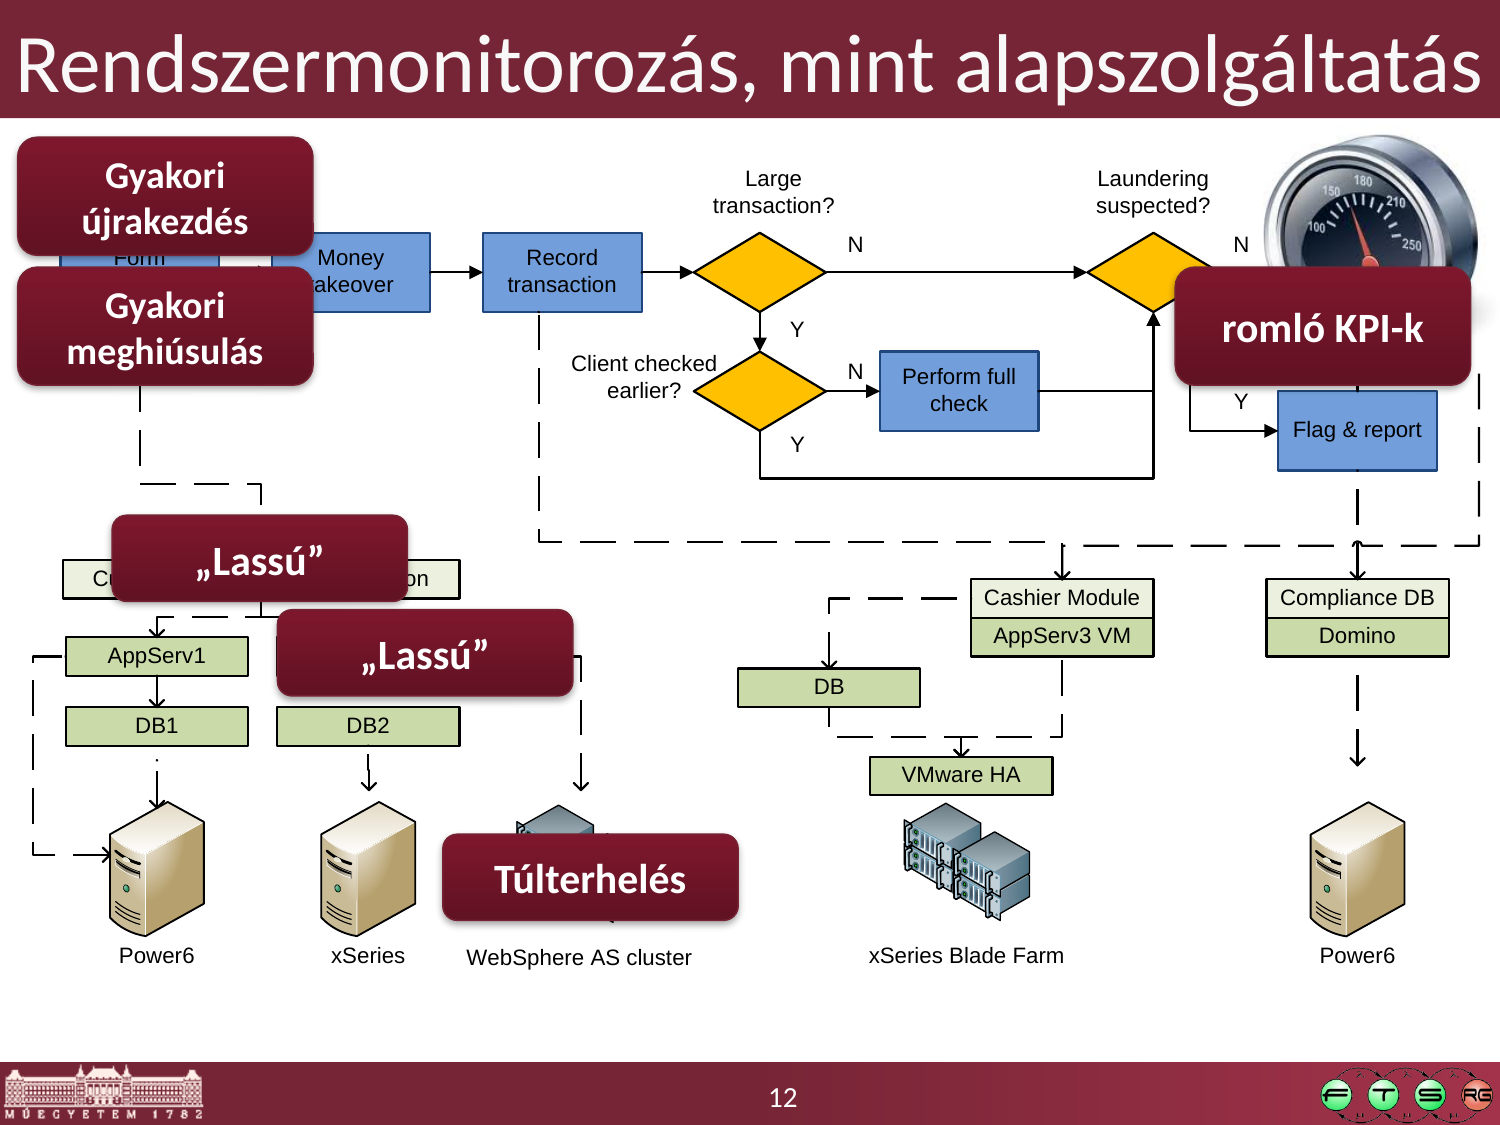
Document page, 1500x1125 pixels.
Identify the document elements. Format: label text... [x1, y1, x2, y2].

title Rendszermonitorozás, mint alapszolgáltatás [0, 0, 1500, 119]
picture [0, 1063, 209, 1123]
text_box Gyakori újrakezdés [16, 136, 314, 251]
picture [1318, 1065, 1494, 1125]
text_box Gyakori meghiúsulás [16, 271, 24, 381]
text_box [29, 160, 1483, 975]
picture [1263, 125, 1500, 362]
